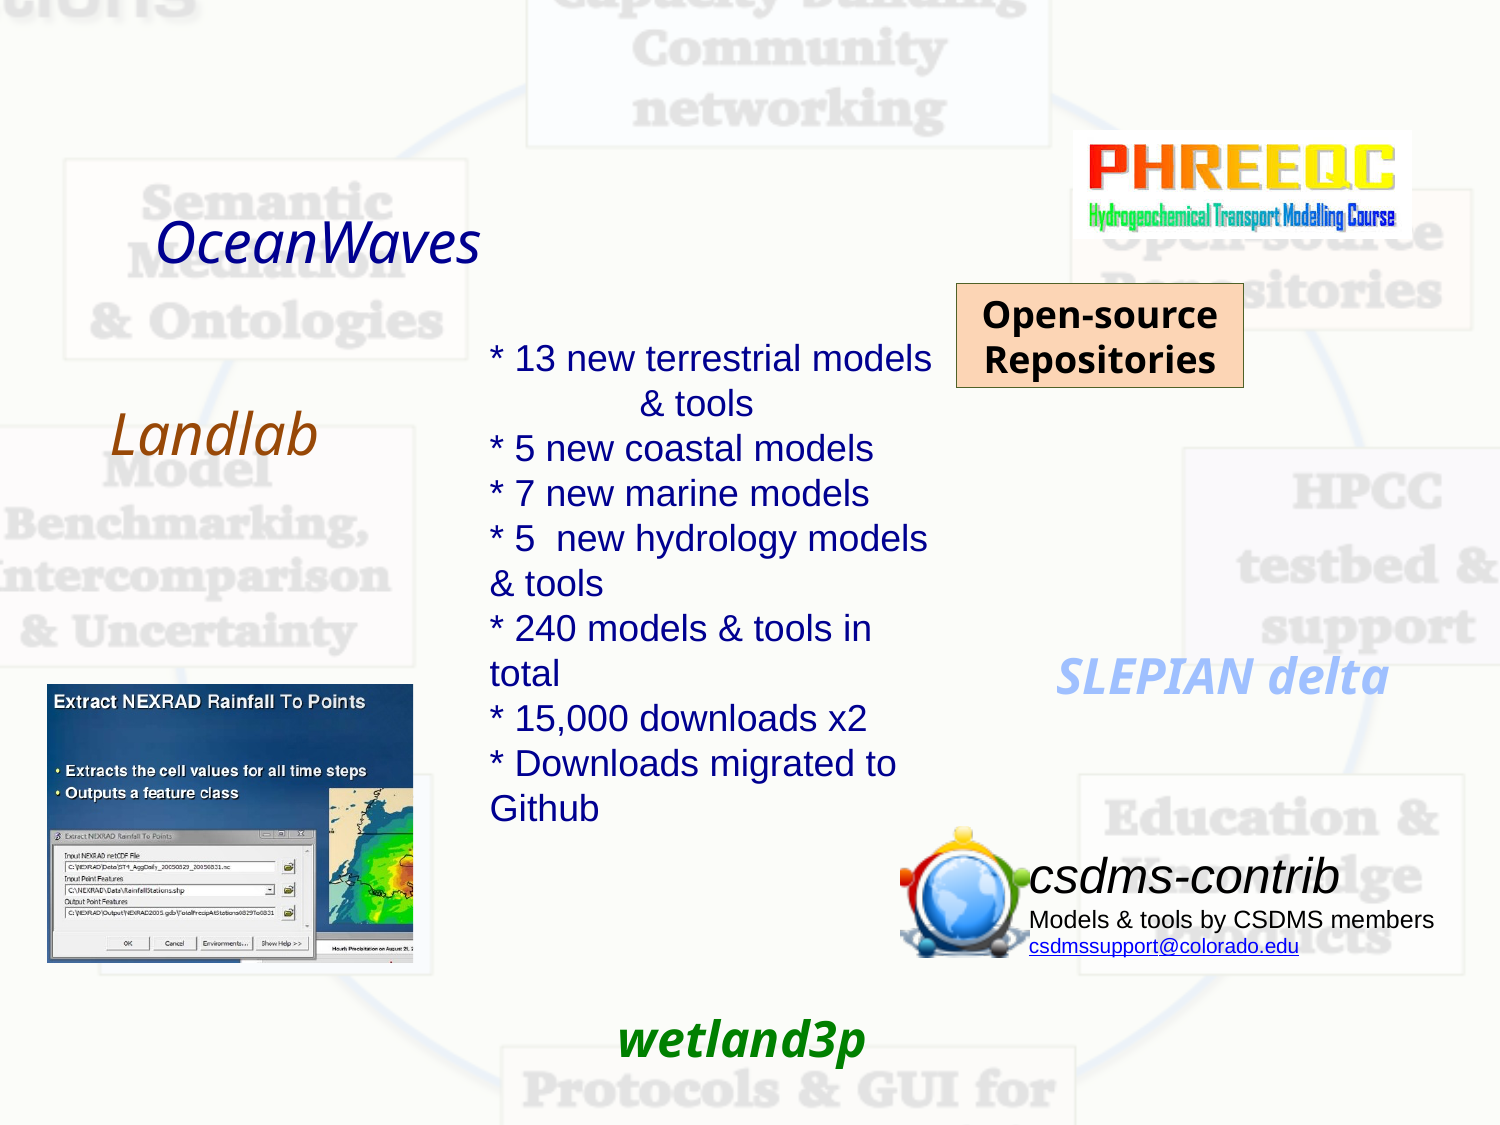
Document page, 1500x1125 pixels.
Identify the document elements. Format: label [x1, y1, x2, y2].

picture [0, 0, 1500, 1125]
text_box [899, 825, 1436, 958]
